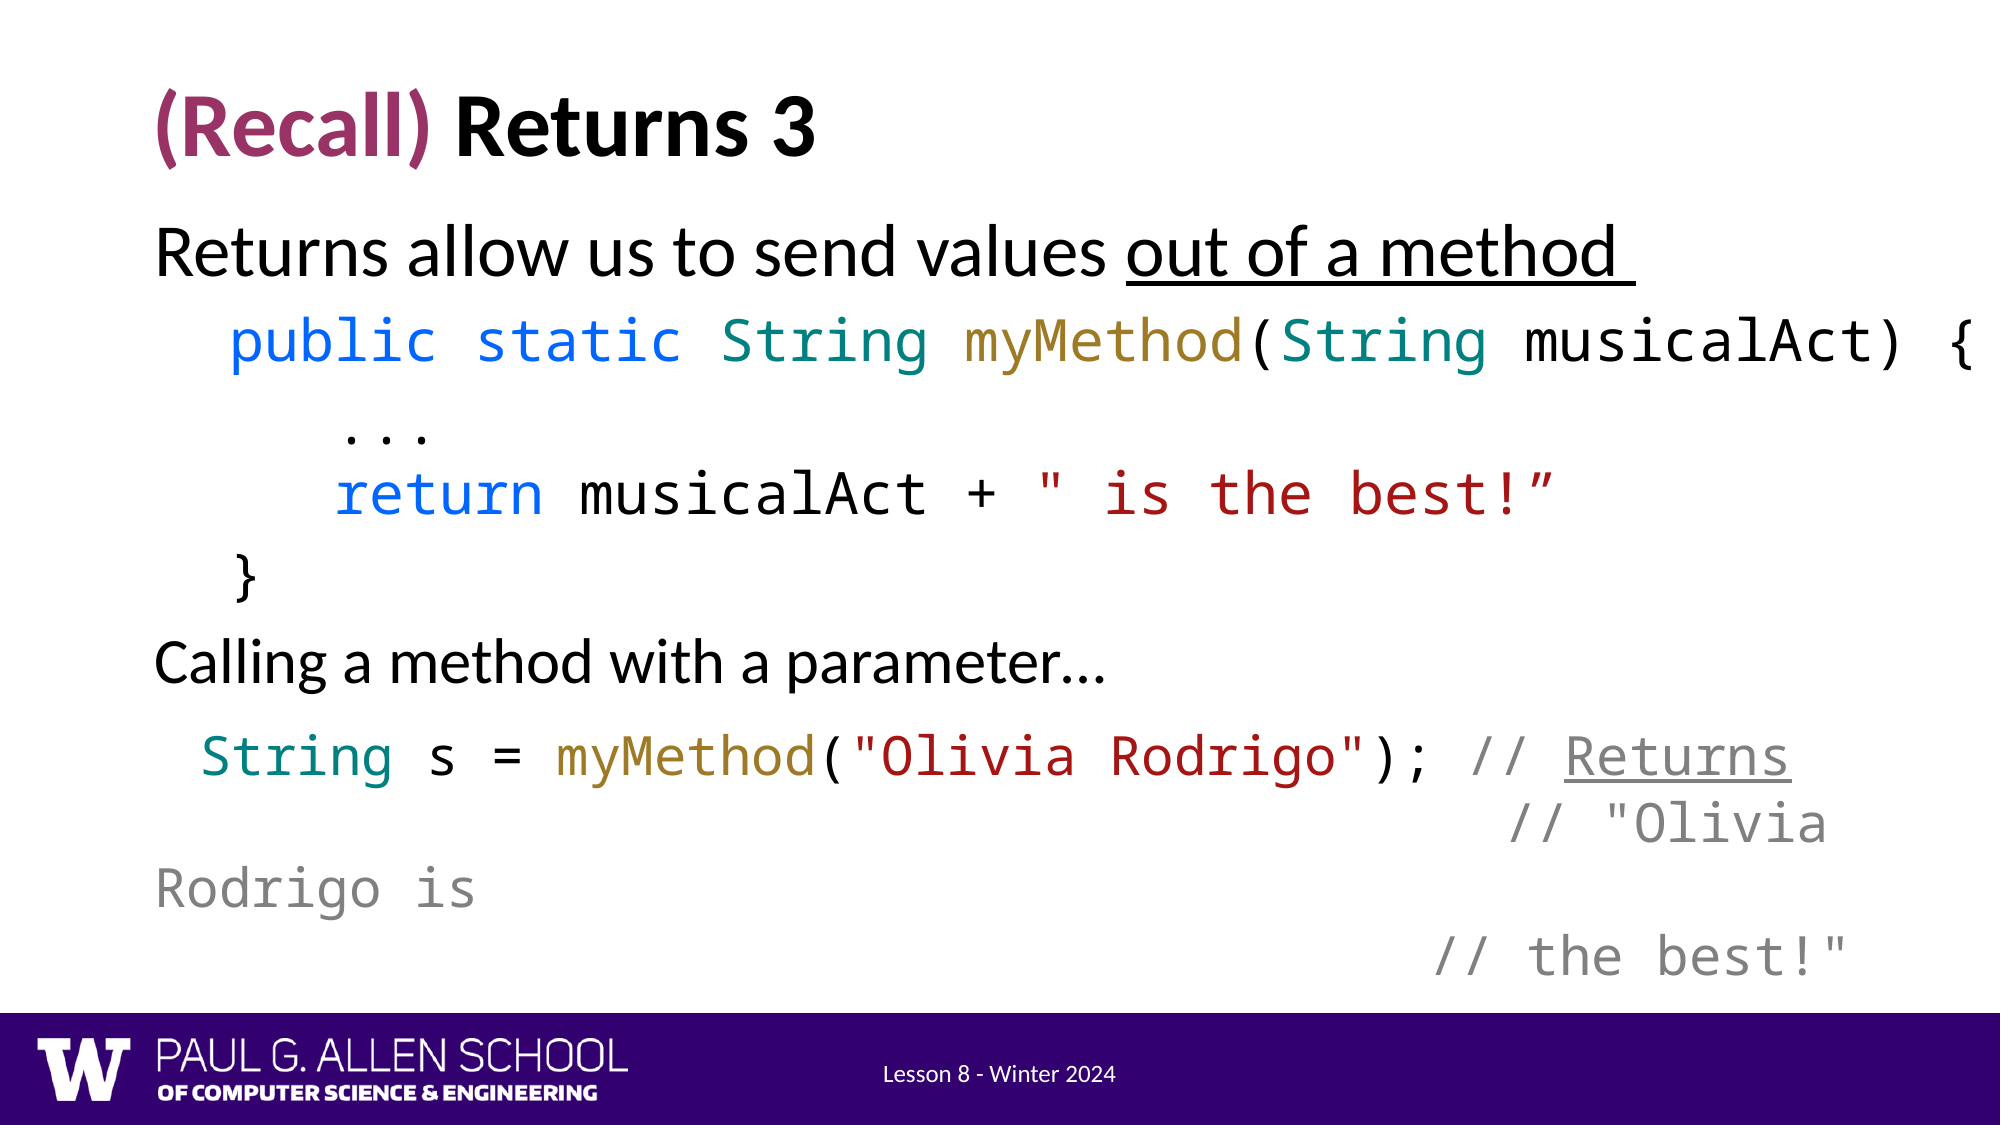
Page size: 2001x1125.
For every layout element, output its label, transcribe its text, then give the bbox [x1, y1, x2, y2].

list Returns allow us to send values out of a method public static String myMethod(String musicalAct) { ... return musicalAct + " is the best!” } Calling a method with a parameter… String s = myMethod("Olivia Rodrigo"); // Returns // "Olivia Rodrigo is // the best!" [120, 201, 2000, 995]
picture [0, 1013, 2000, 1125]
title (Recall) Returns 3 [137, 18, 1863, 201]
footer Lesson 8 - Winter 2024 [662, 1042, 1338, 1103]
